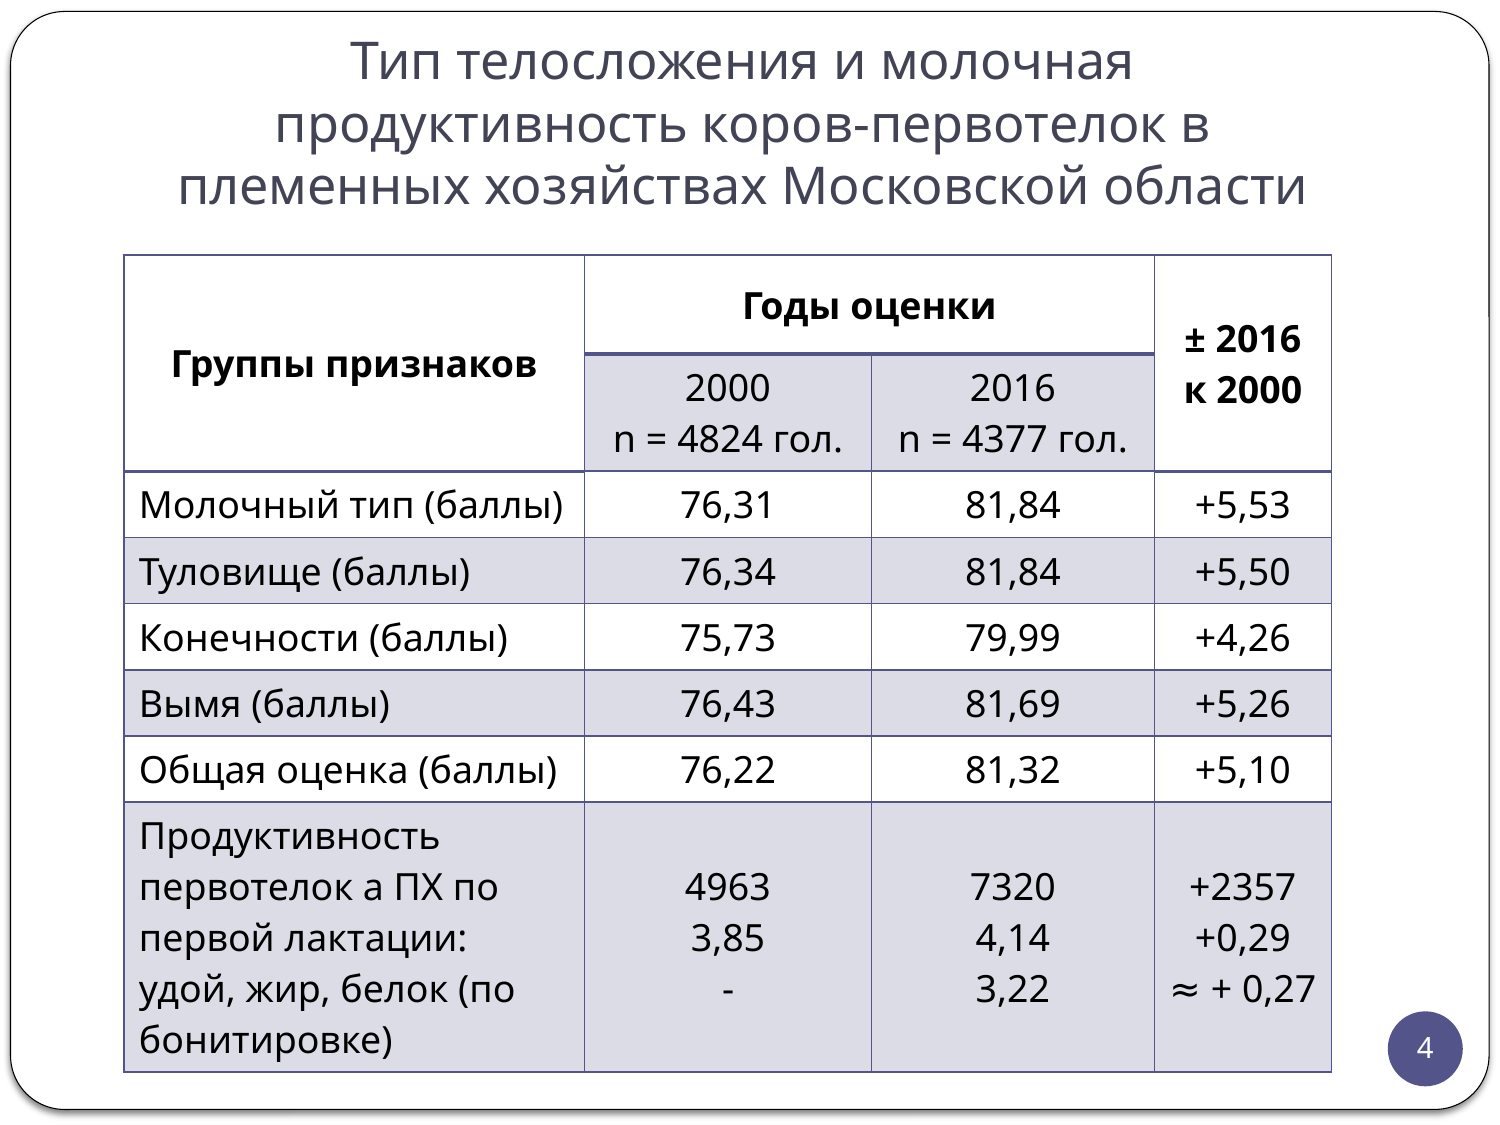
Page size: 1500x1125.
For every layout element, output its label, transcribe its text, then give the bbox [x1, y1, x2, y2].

table_cell +4,26 [1155, 604, 1331, 669]
table_header Годы оценки [585, 256, 1154, 352]
title Тип телосложения и молочная продуктивность коров-первотелок в племенных хозяйствах Московской области [135, 42, 1350, 231]
table_cell 4963 3,85 - [585, 803, 871, 1071]
table_cell Вымя (баллы) [125, 671, 584, 735]
table_cell 81,69 [872, 671, 1154, 735]
table_cell 81,84 [872, 472, 1154, 537]
table_cell 76,43 [585, 671, 871, 735]
table_cell Общая оценка (баллы) [125, 737, 584, 801]
table_cell 2016 n = 4377 гол. [872, 356, 1154, 470]
table_cell 81,32 [872, 737, 1154, 801]
table_cell 7320 4,14 3,22 [872, 803, 1154, 1071]
table_cell 76,22 [585, 737, 871, 801]
table_cell +5,26 [1155, 671, 1331, 735]
table_cell +5,50 [1155, 538, 1331, 603]
table_cell +5,53 [1155, 473, 1331, 537]
table_cell 76,34 [585, 538, 871, 603]
table_cell 75,73 [585, 604, 871, 669]
table_header ± 2016 к 2000 [1155, 256, 1331, 470]
table_cell 79,99 [872, 604, 1154, 669]
table_cell +5,10 [1155, 737, 1331, 801]
table_cell Молочный тип (баллы) [125, 473, 584, 537]
table_cell 2000 n = 4824 гол. [585, 356, 871, 470]
table_cell 81,84 [872, 538, 1154, 603]
table_cell +2357 +0,29 ≈ + 0,27 [1155, 803, 1331, 1071]
table_cell 76,31 [585, 472, 871, 537]
table_cell Туловище (баллы) [125, 538, 584, 603]
slide_number 4 [1387, 1011, 1463, 1087]
table_cell Продуктивность первотелок а ПХ по первой лактации: удой, жир, белок (по бонитировке) [125, 803, 584, 1071]
table_header Группы признаков [125, 256, 584, 470]
table_cell Конечности (баллы) [125, 604, 584, 669]
